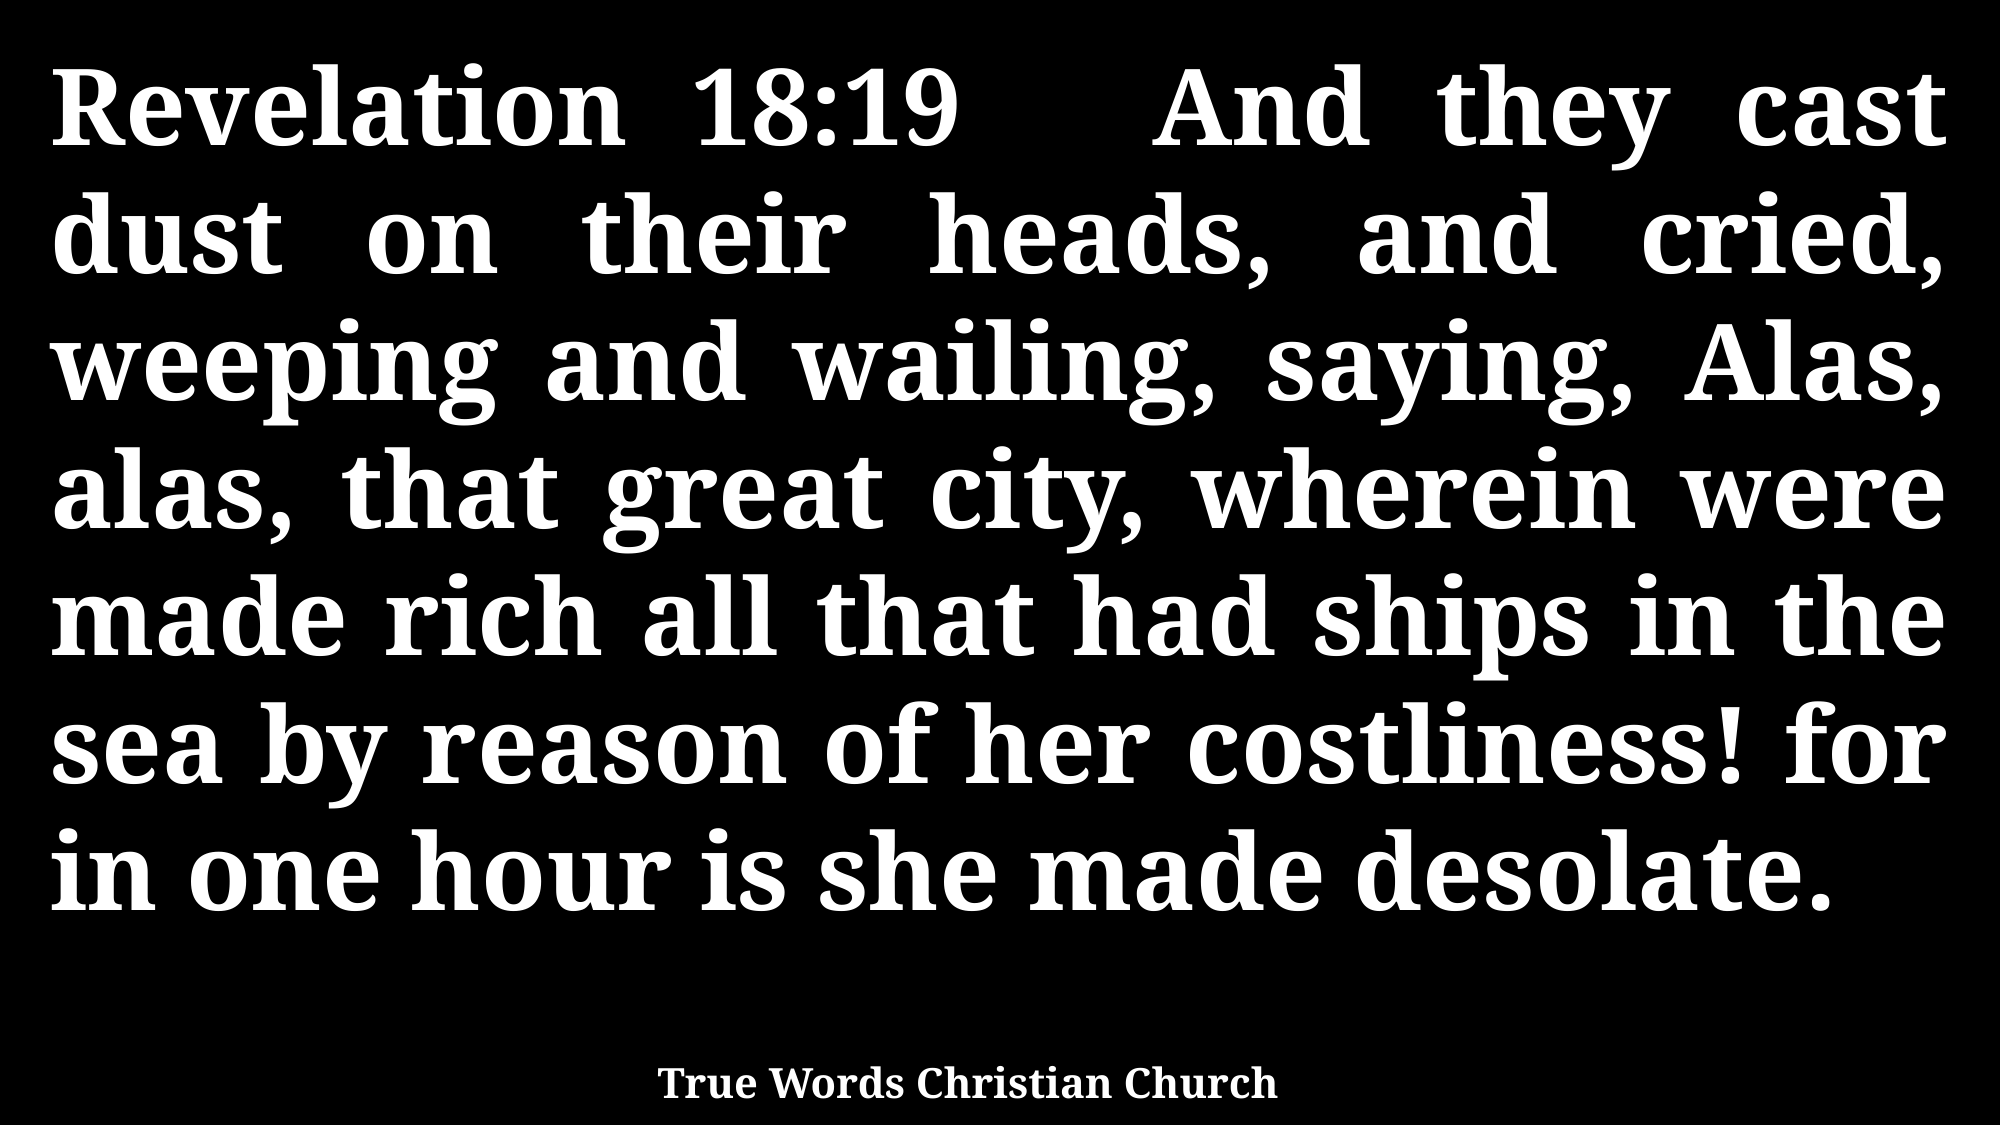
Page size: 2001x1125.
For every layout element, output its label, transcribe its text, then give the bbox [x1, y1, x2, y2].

text_box True Words Christian Church [642, 1049, 1294, 1114]
text_box Revelation 18:19 And they cast dust on their heads, and cried, weeping and wailing, saying, Alas, alas, that great city, wherein were made rich all that had ships in the sea by reason of her costliness! for in one hour is she made desolate. [35, 32, 1965, 940]
